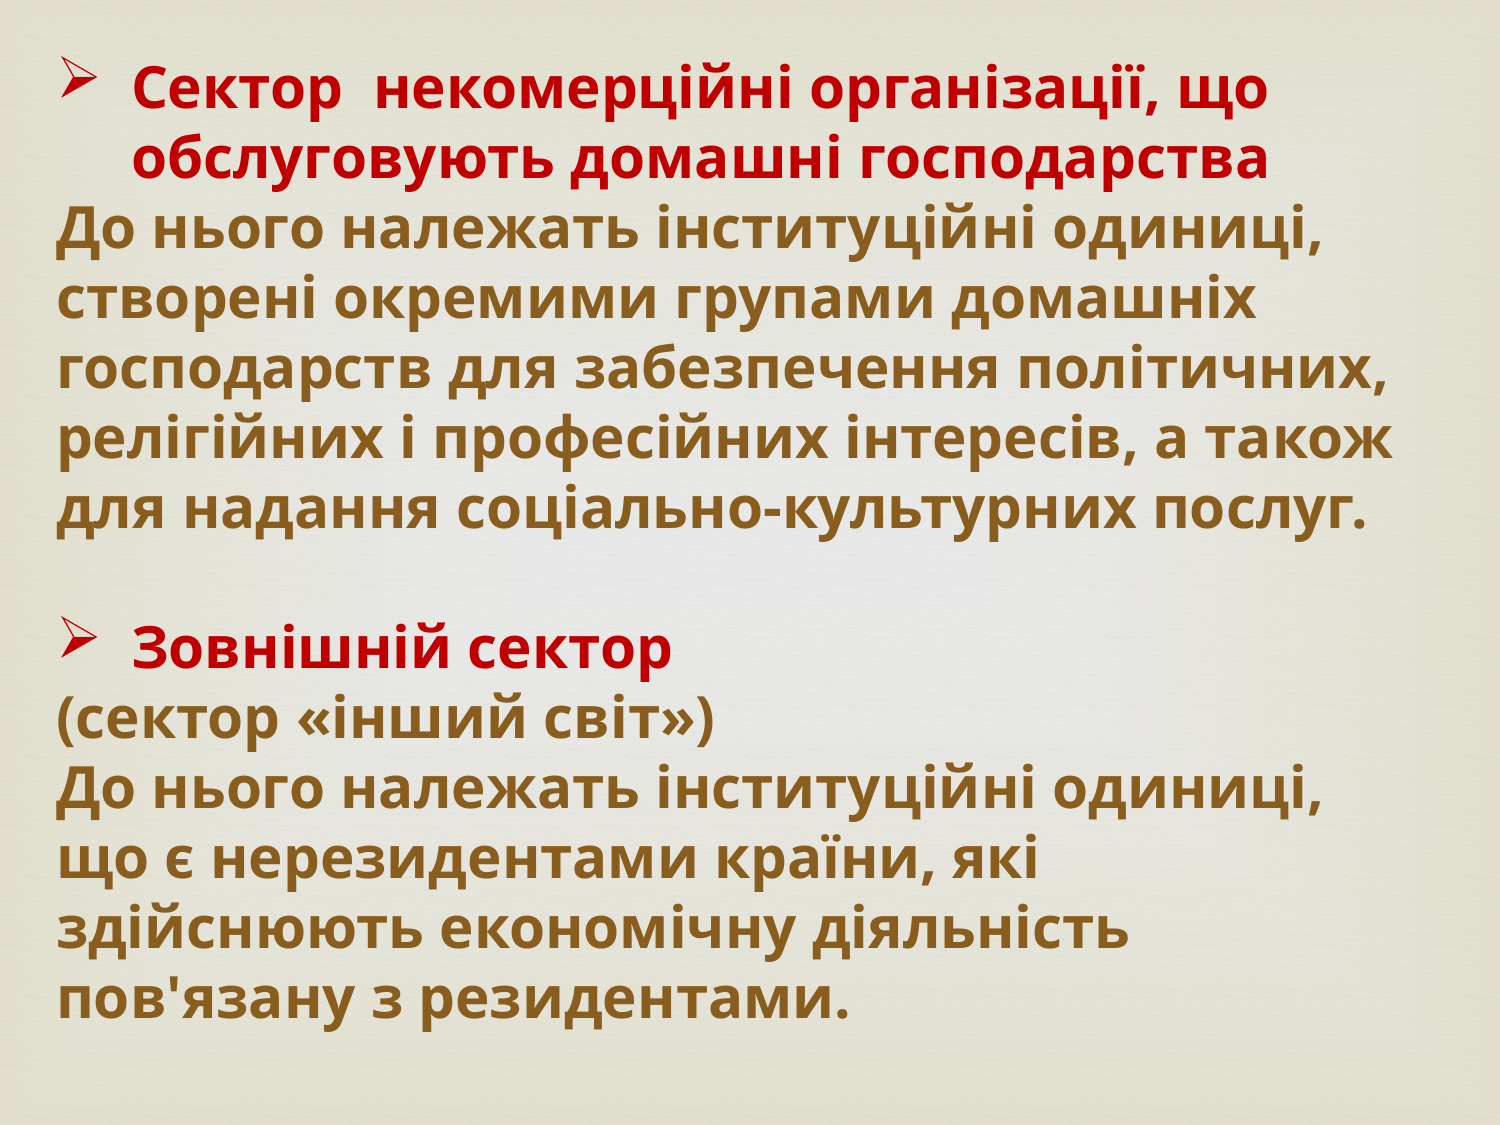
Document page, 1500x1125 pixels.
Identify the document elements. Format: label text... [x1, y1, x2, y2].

text_box Сектор некомерційні організації, що обслуговують домашні господарства До нього належать інституційні одиниці, створені окремими групами домашніх господарств для забезпечення політичних, релігійних і професійних інтересів, а також для надання соціально-культурних послуг. Зовнішній сектор (сектор «інший світ») До нього належать інституційні одиниці, що є нерезидентами країни, які здійснюють економічну діяльність пов'язану з резидентами. [41, 42, 1424, 1038]
